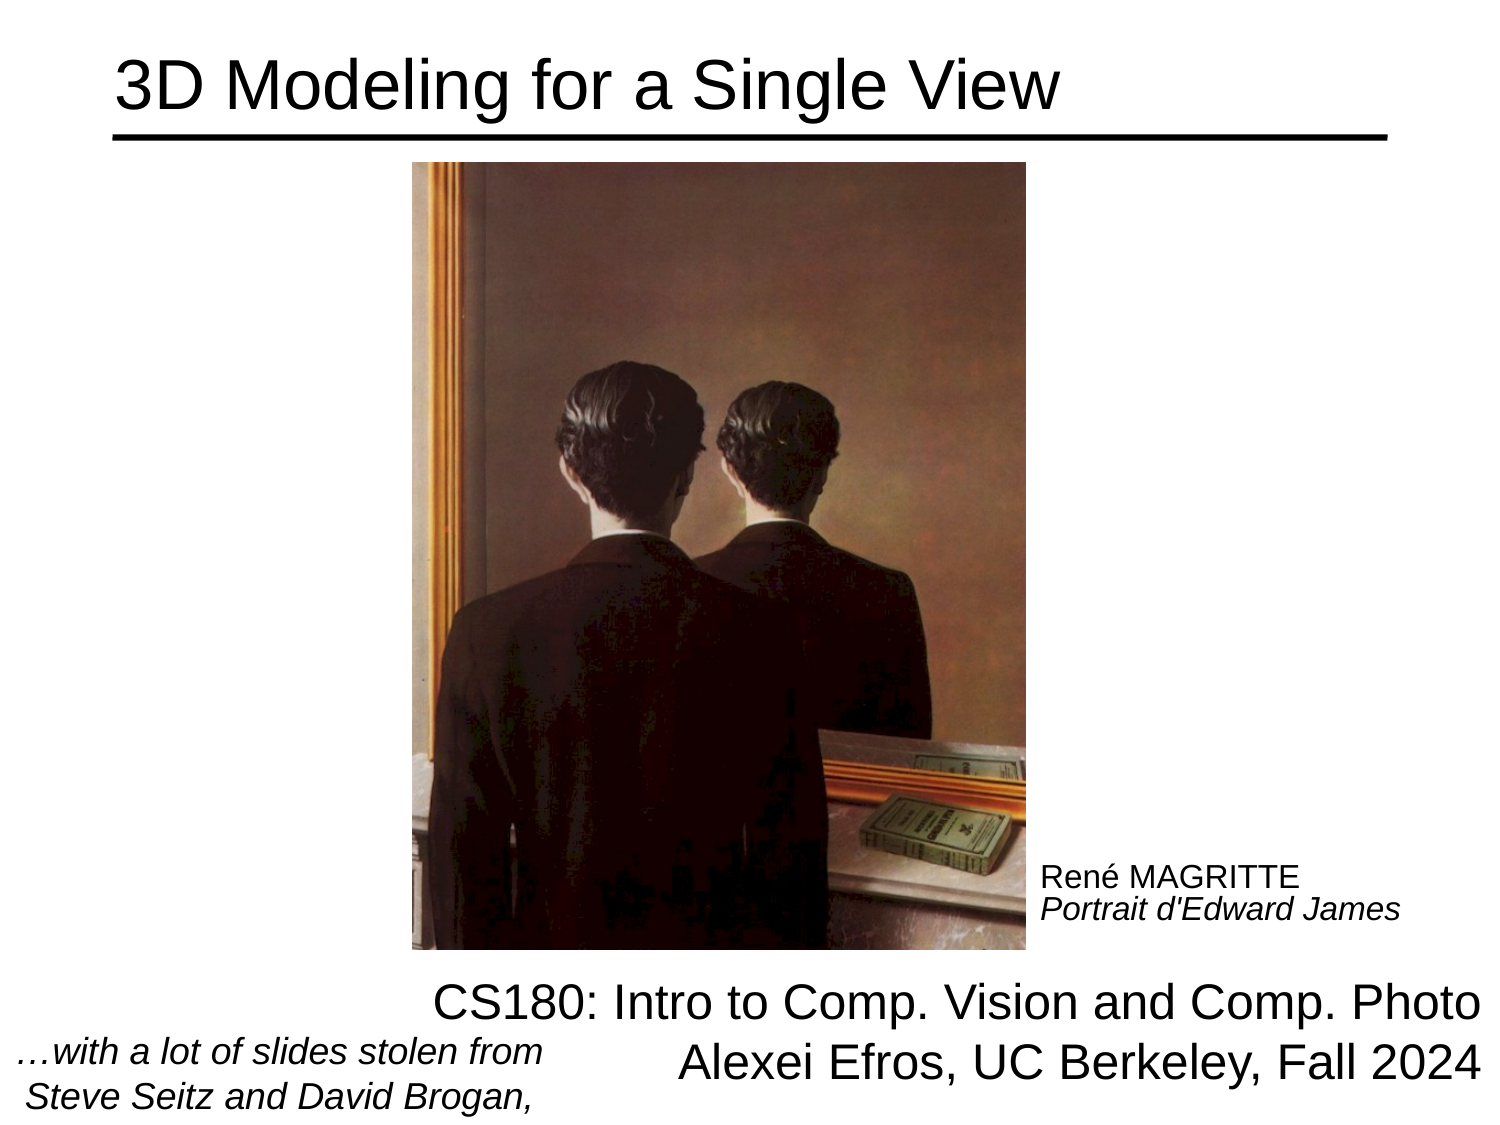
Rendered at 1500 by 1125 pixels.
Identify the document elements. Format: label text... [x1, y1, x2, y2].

text_box …with a lot of slides stolen from Steve Seitz and David Brogan, [0, 1019, 570, 1125]
title 3D Modeling for a Single View [99, 12, 1472, 150]
text_box René MAGRITTE Portrait d'Edward James [1031, 852, 1430, 938]
picture [412, 162, 1027, 951]
text_box CS180: Intro to Comp. Vision and Comp. Photo Alexei Efros, UC Berkeley, Fall 2024 [417, 962, 1498, 1098]
